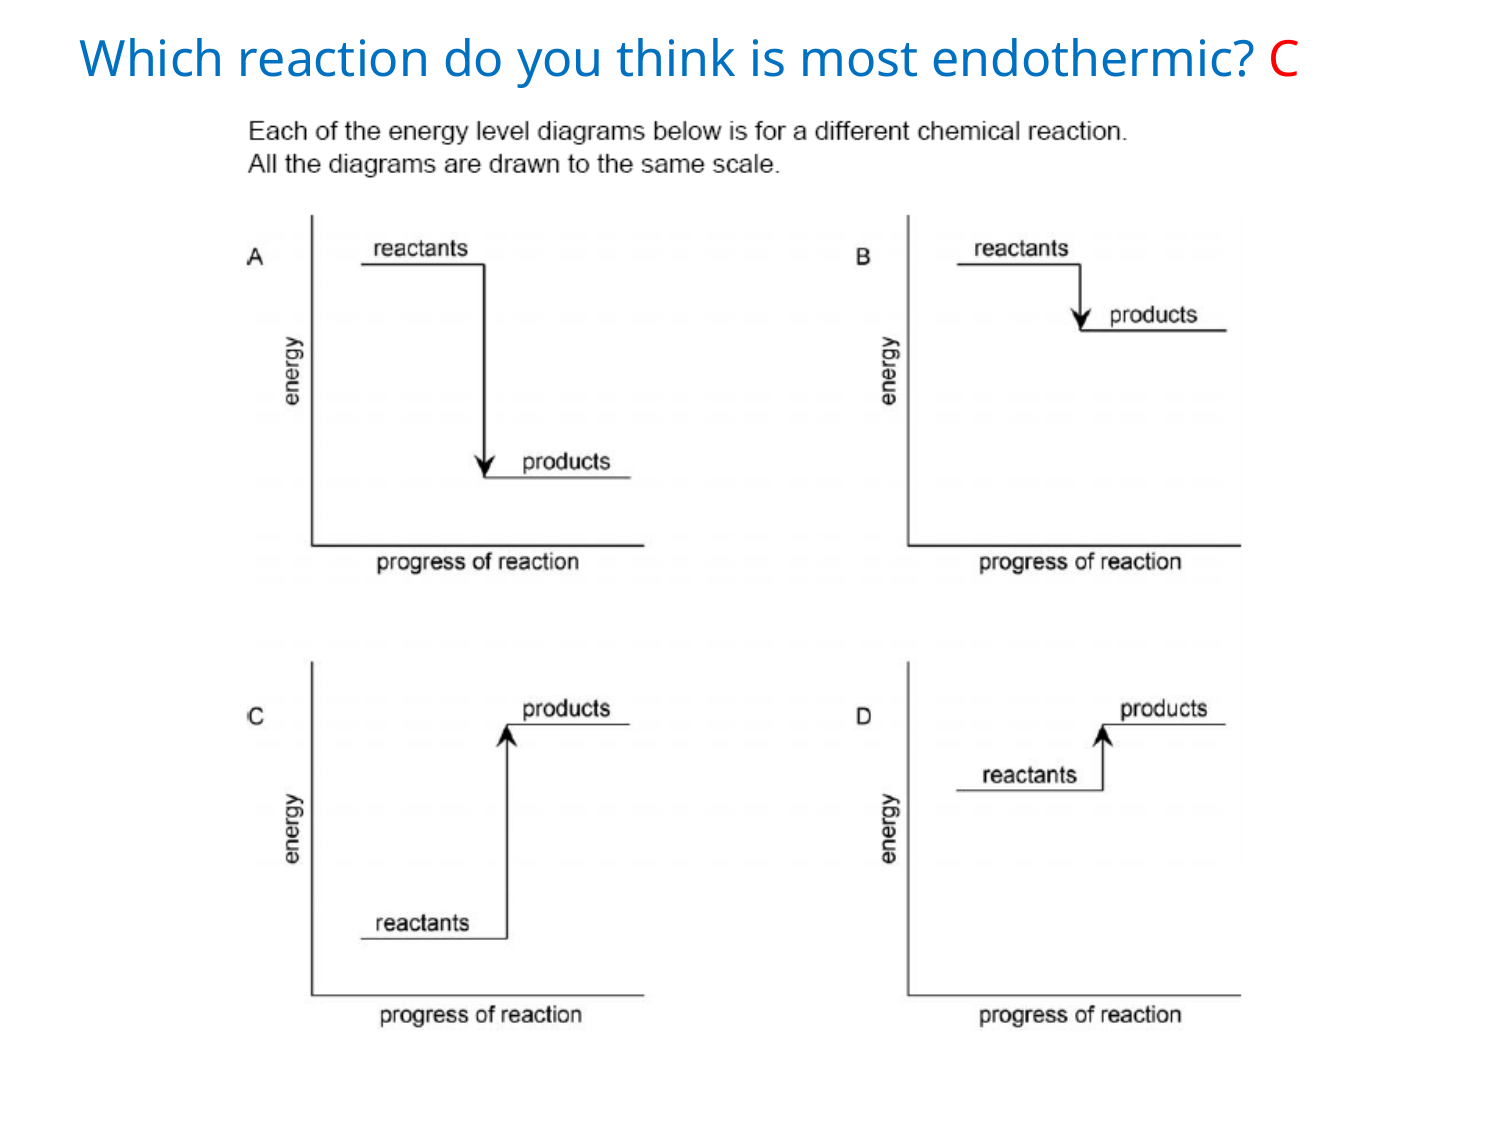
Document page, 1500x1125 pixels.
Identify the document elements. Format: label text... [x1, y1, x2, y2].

text_box Which reaction do you think is most endothermic? C [64, 18, 1436, 94]
picture [229, 101, 1307, 1073]
